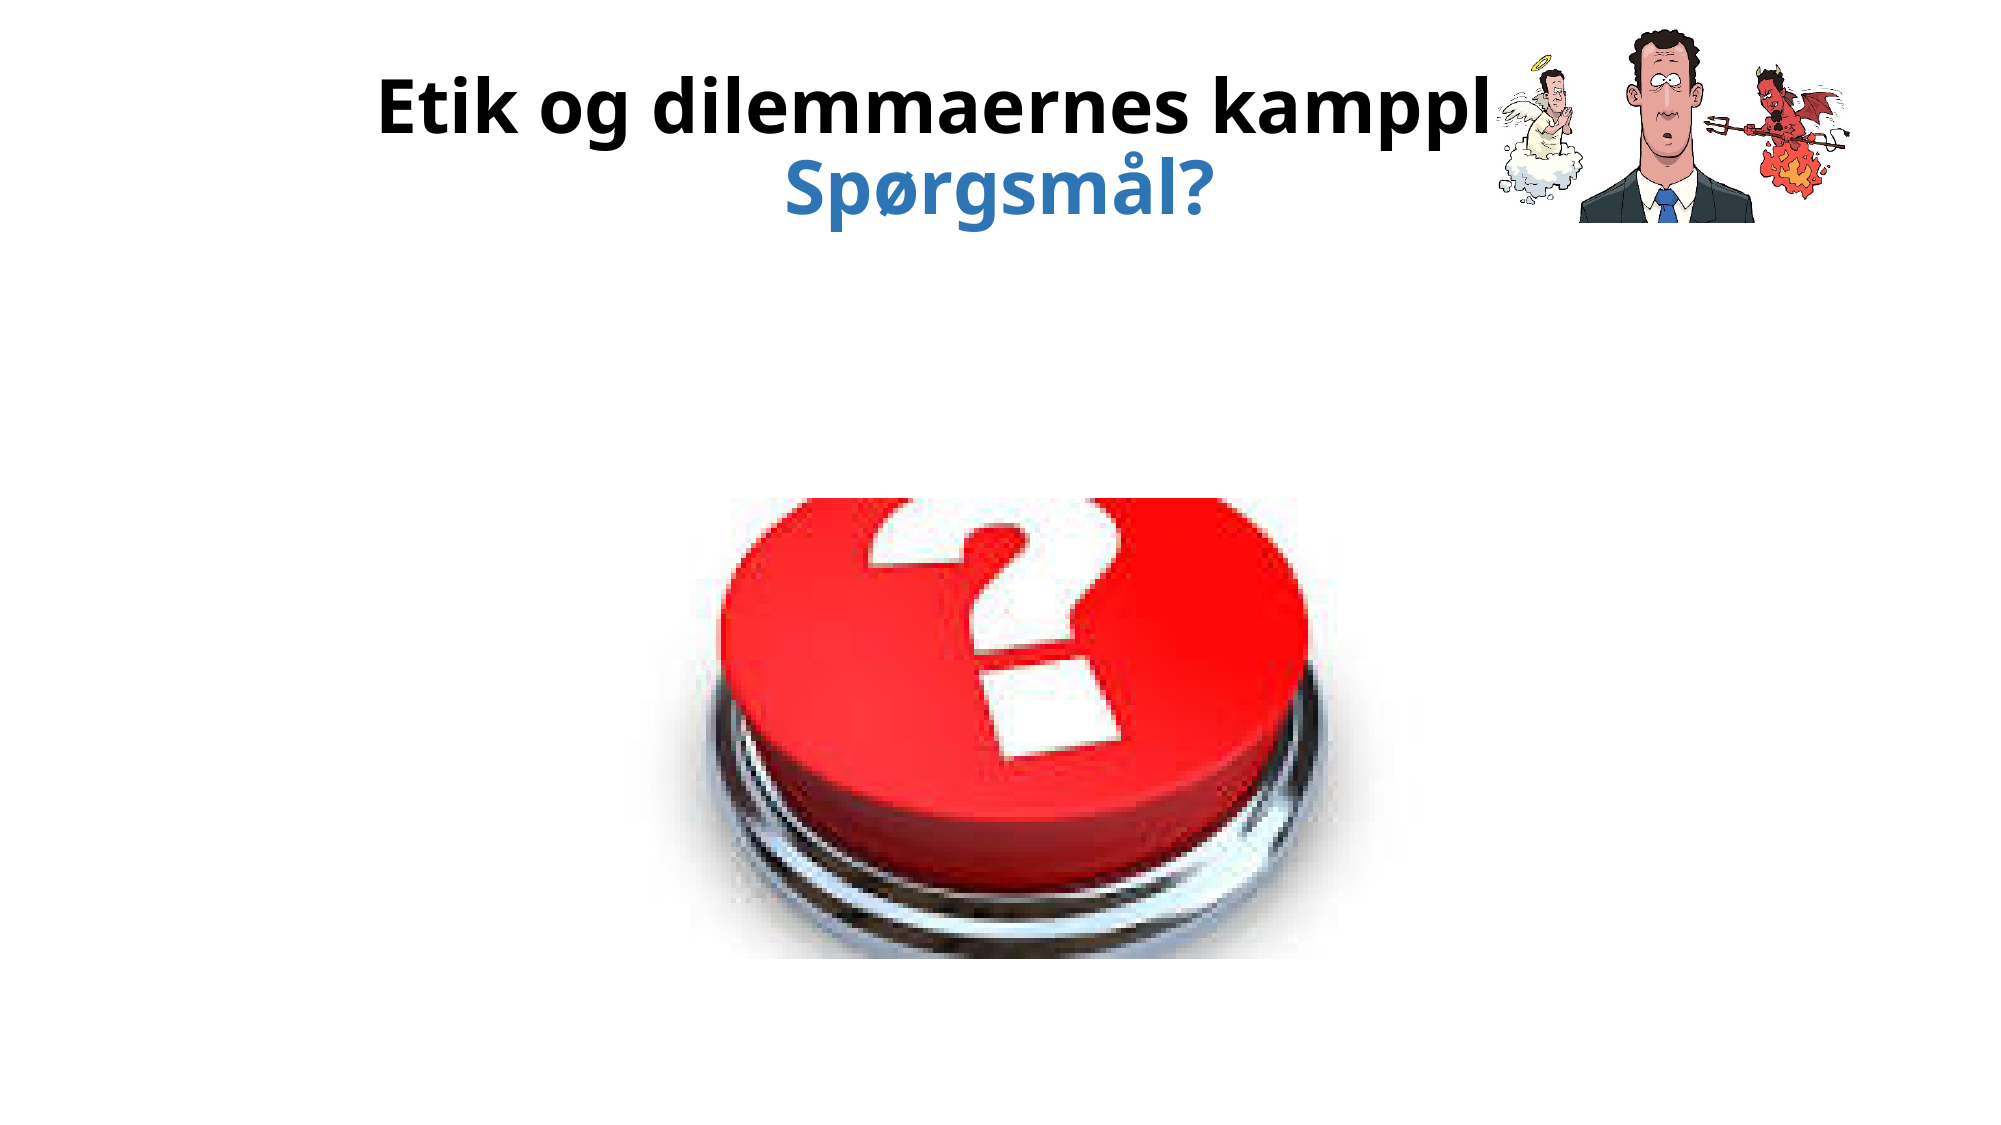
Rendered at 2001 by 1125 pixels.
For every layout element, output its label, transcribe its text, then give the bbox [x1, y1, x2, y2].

picture [1496, 25, 1850, 223]
picture [610, 498, 1430, 959]
title Etik og dilemmaernes kampplads Spørgsmål? [249, 83, 1750, 239]
